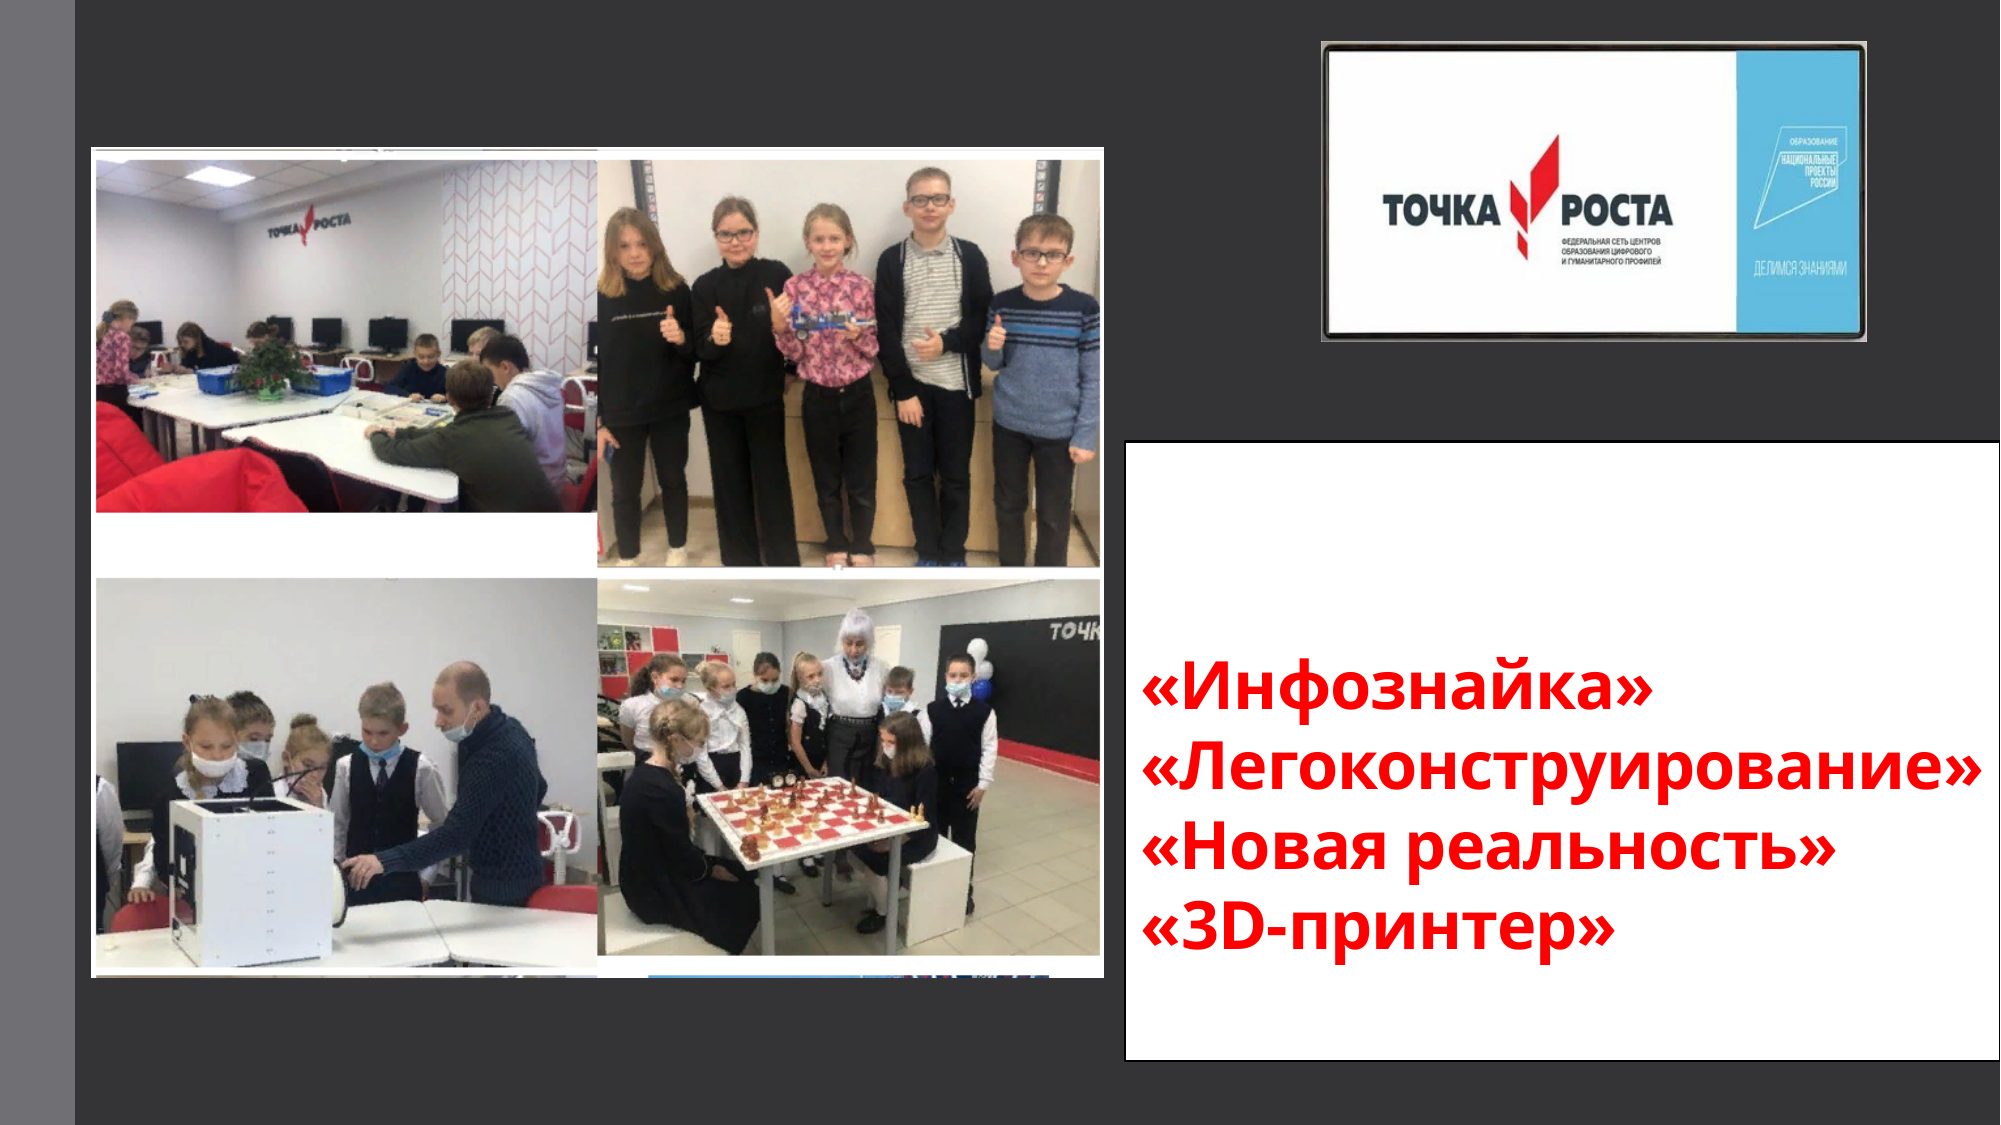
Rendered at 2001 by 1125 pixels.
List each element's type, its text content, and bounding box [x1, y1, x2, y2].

picture [1321, 41, 1867, 342]
picture [90, 147, 1105, 979]
title «Инфознайка» «Легоконструирование» «Новая реальность» «3D-принтер» [1124, 440, 2000, 1062]
